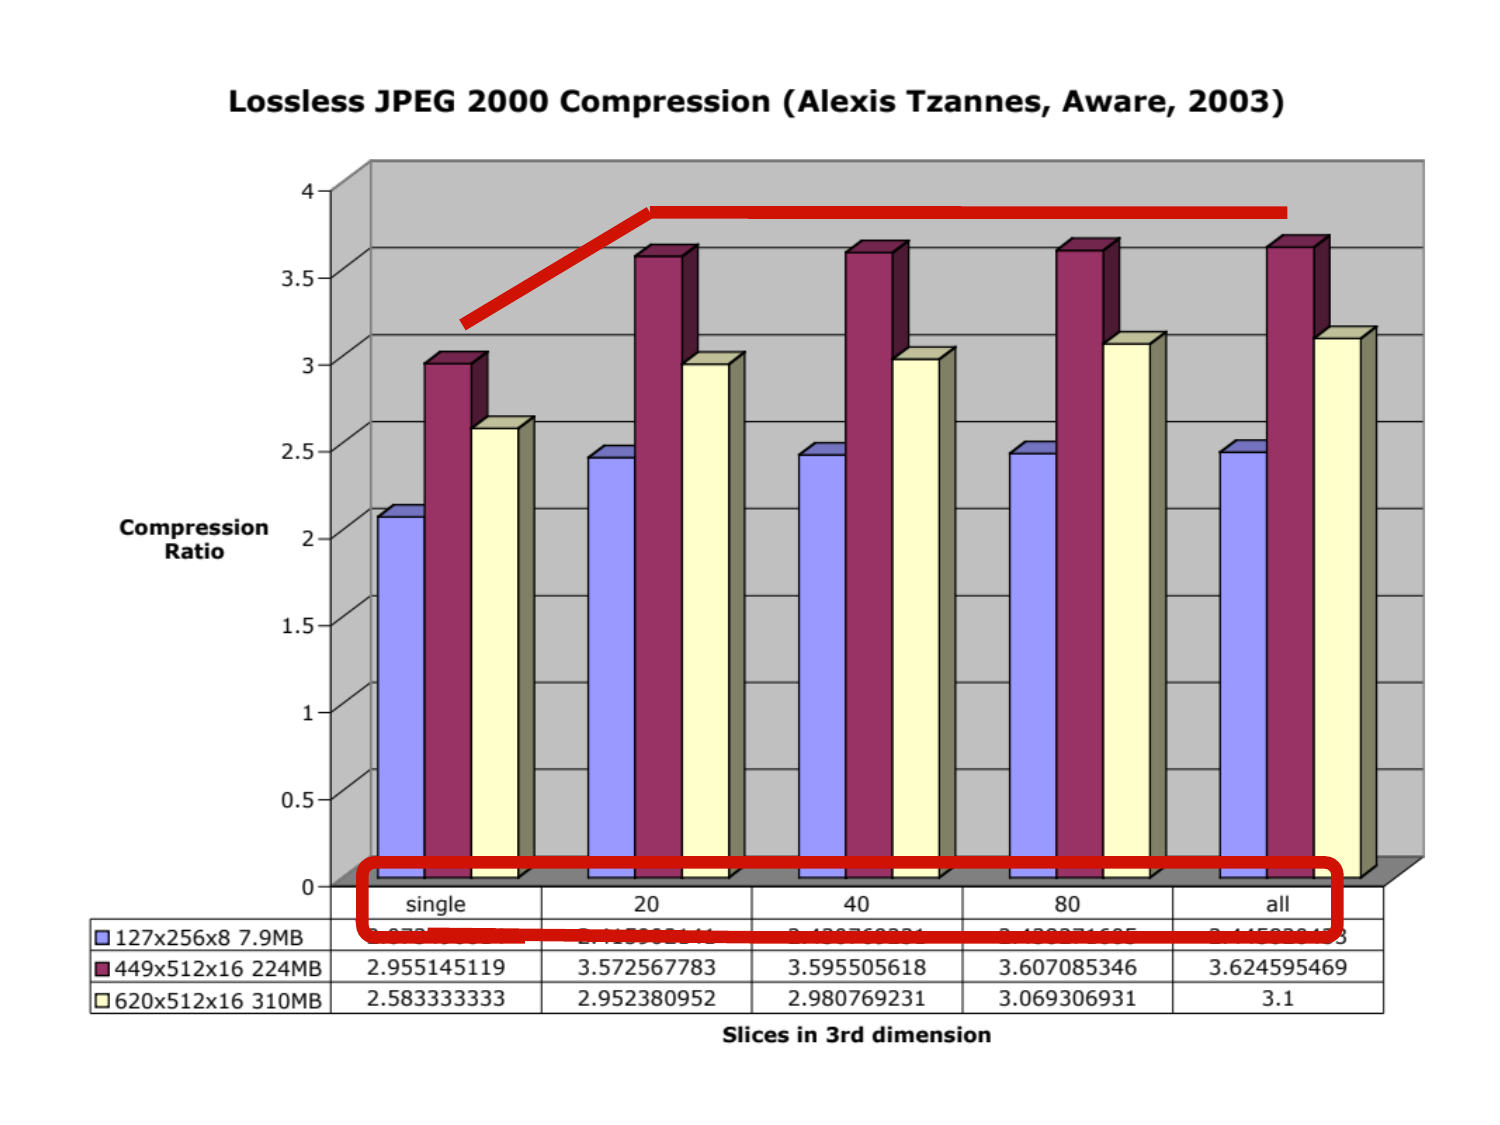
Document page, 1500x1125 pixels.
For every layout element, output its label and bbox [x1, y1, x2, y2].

text_box [51, 49, 1460, 1084]
